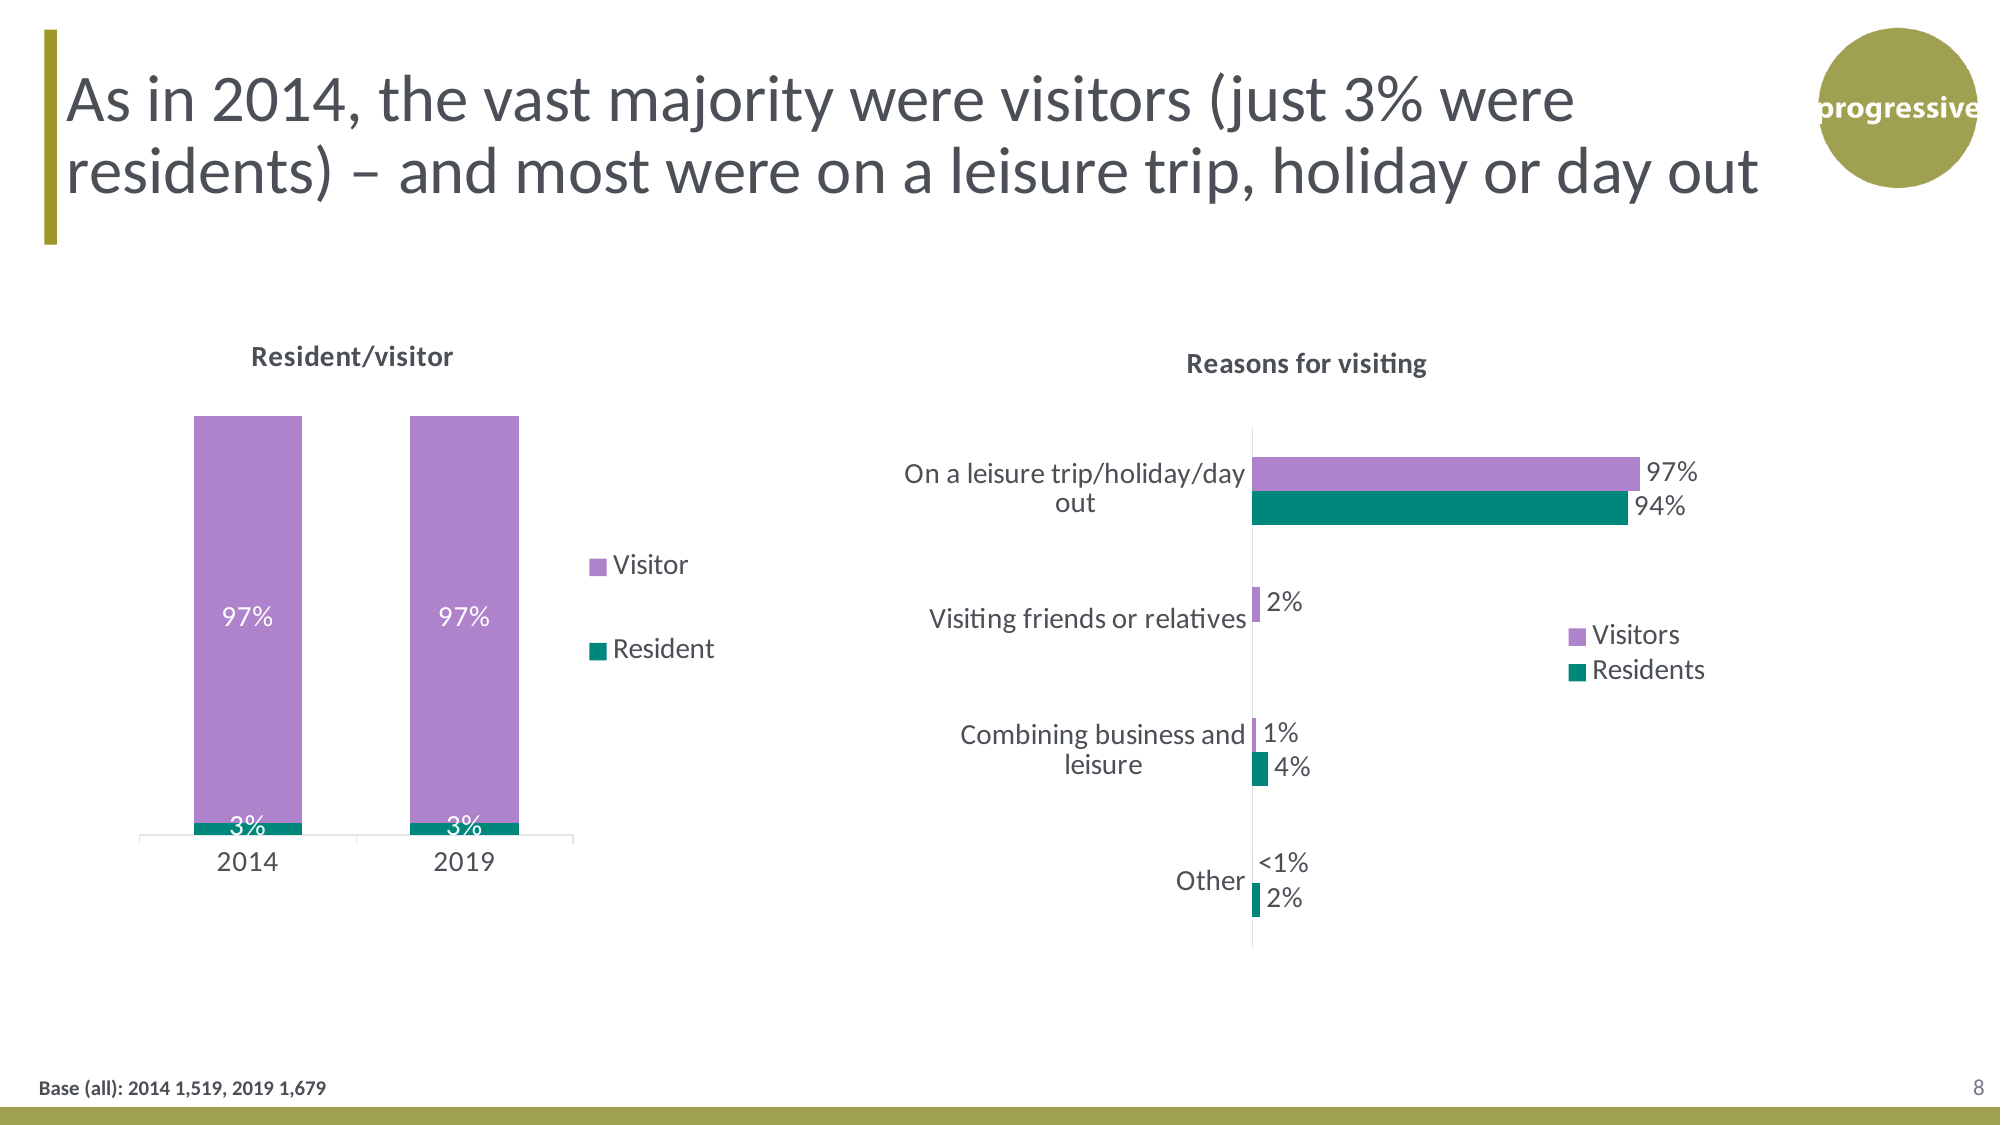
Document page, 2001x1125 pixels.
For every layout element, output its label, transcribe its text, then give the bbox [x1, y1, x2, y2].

list As in 2014, the vast majority were visitors (just 3% were residents) – and most were on a leisure trip, holiday or day out [54, 29, 1804, 243]
chart [83, 226, 811, 962]
list Base (all): 2014 1,519, 2019 1,679 [24, 1067, 702, 1108]
slide_number 8 [1862, 1042, 2000, 1125]
chart [886, 321, 1727, 989]
picture [1817, 27, 1978, 189]
